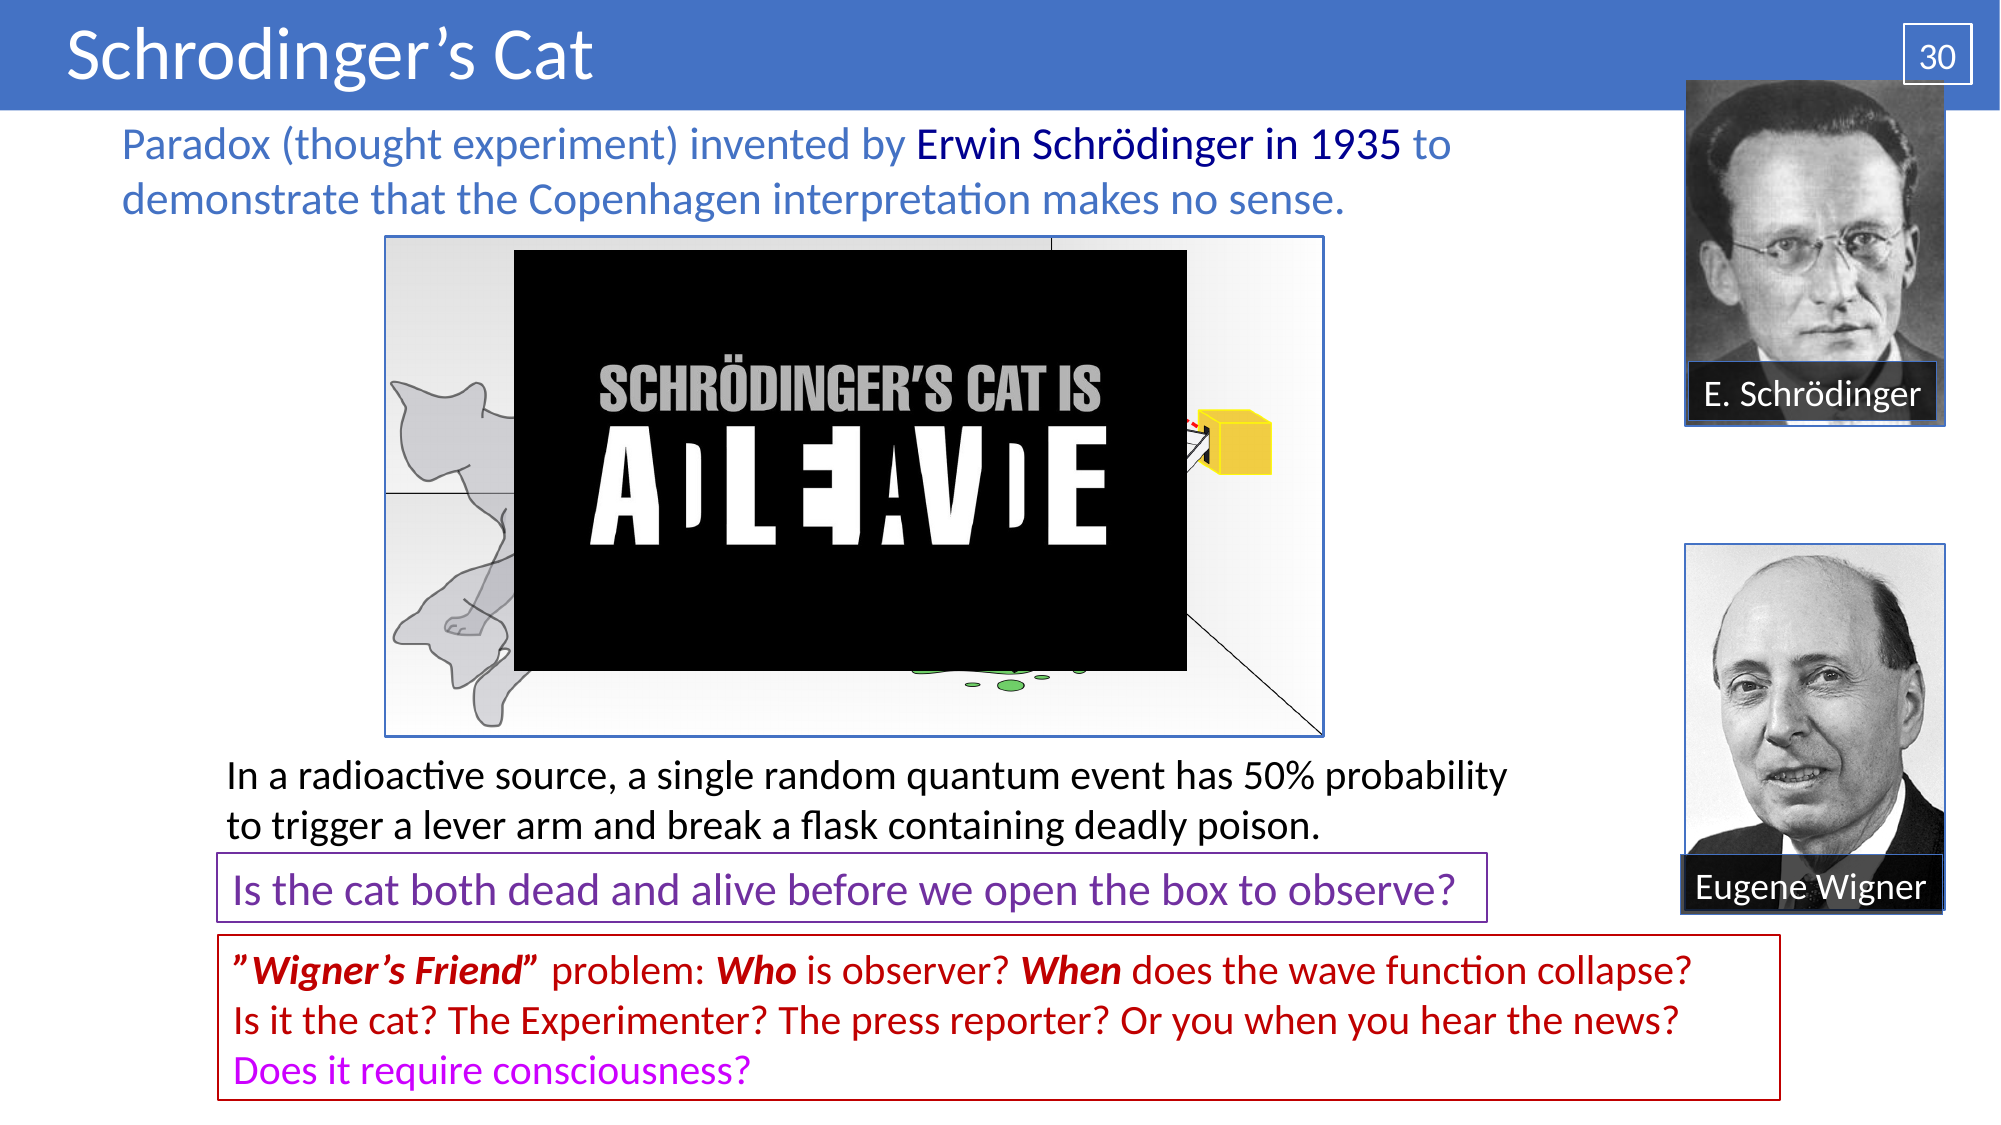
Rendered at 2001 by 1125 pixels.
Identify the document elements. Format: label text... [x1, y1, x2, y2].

text_box Paradox (thought experiment) invented by Erwin Schrödinger in 1935 to demonstrate that the Copenhagen interpretation makes no sense. [107, 105, 1537, 231]
text_box Eugene Wigner [1680, 854, 1943, 915]
title Schrodinger’s Cat [0, 0, 2000, 111]
picture [1686, 79, 1944, 426]
text_box Is the cat both dead and alive before we open the box to observe? [217, 852, 1487, 923]
picture [385, 237, 1323, 736]
text_box 30 [1903, 24, 1972, 85]
picture [1686, 544, 1944, 910]
text_box In a radioactive source, a single random quantum event has 50% probability to trigger a lever arm and break a flask containing deadly poison. [211, 740, 1567, 855]
text_box ”Wigner’s Friend” problem: Who is observer? When does the wave function collapse? Is it the cat? The Experimenter? The press reporter? Or you when you hear the news? Does it require consciousness? [218, 935, 1781, 1101]
